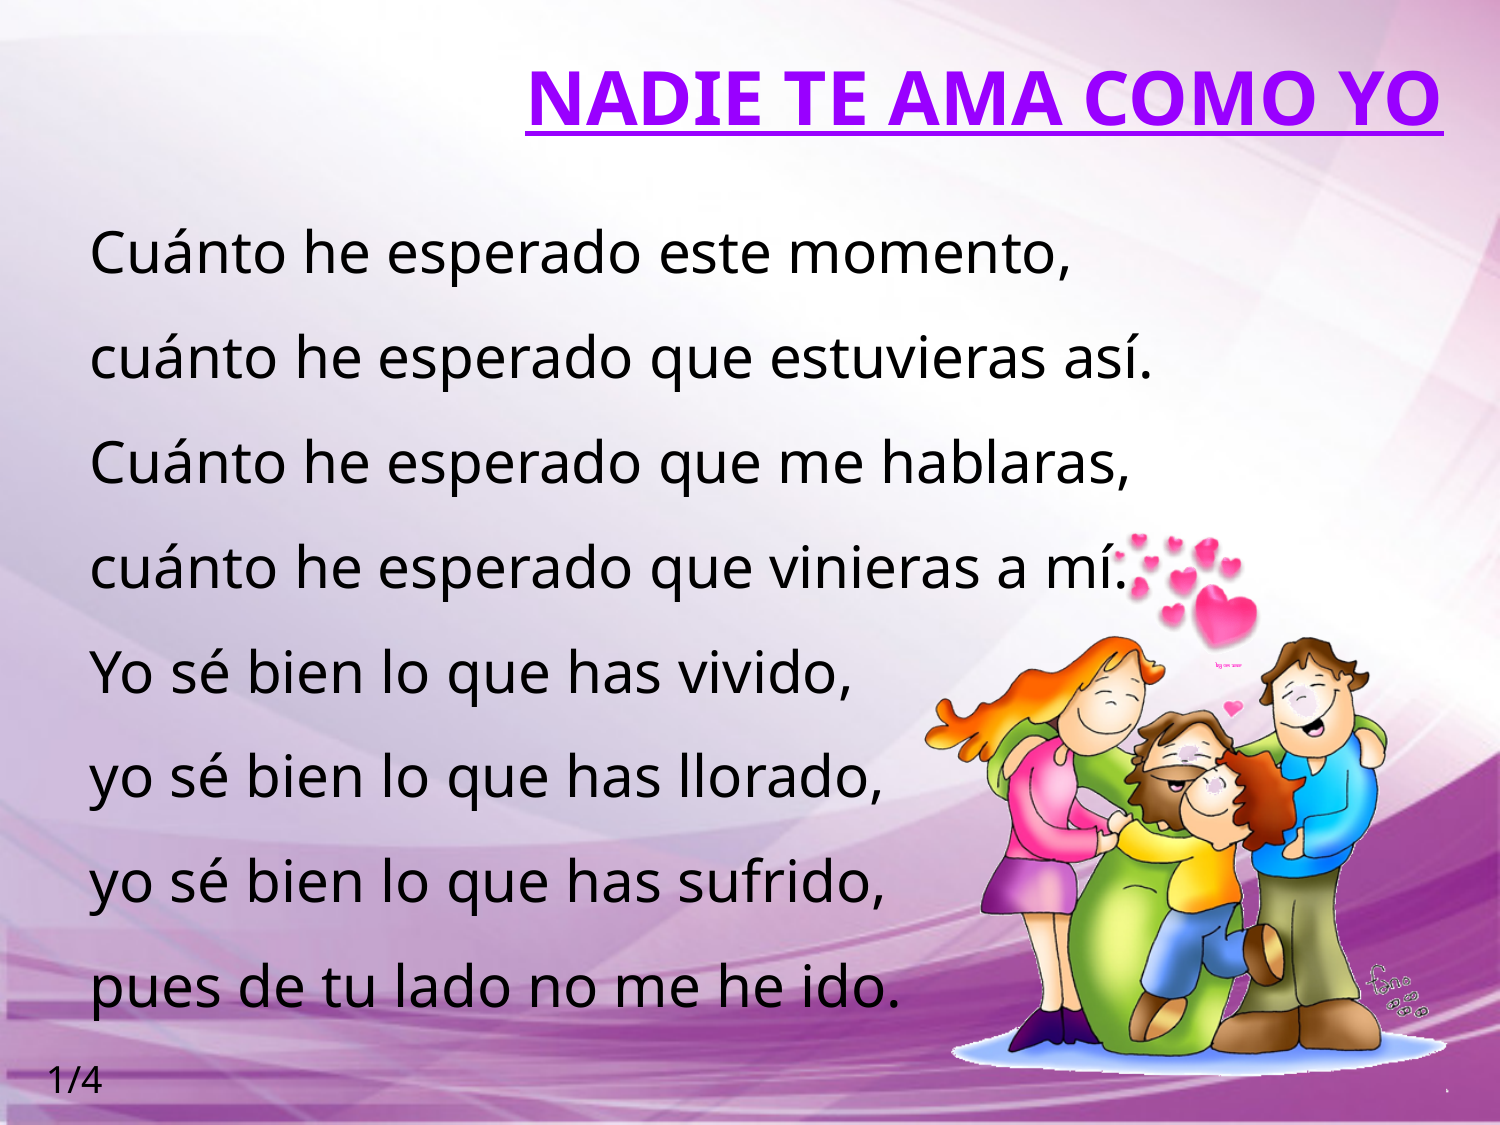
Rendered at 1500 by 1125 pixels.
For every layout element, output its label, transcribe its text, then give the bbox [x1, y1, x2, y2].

text_box Cuánto he esperado este momento, cuánto he esperado que estuvieras así. Cuánto he esperado que me hablaras, cuánto he esperado que vinieras a mí. Yo sé bien lo que has vivido, yo sé bien lo que has llorado, yo sé bien lo que has sufrido, pues de tu lado no me he ido. [74, 172, 1447, 539]
picture [0, 0, 1500, 1125]
text_box NADIE TE AMA COMO YO [360, 42, 1459, 148]
text_box 1/4 [31, 1049, 118, 1109]
